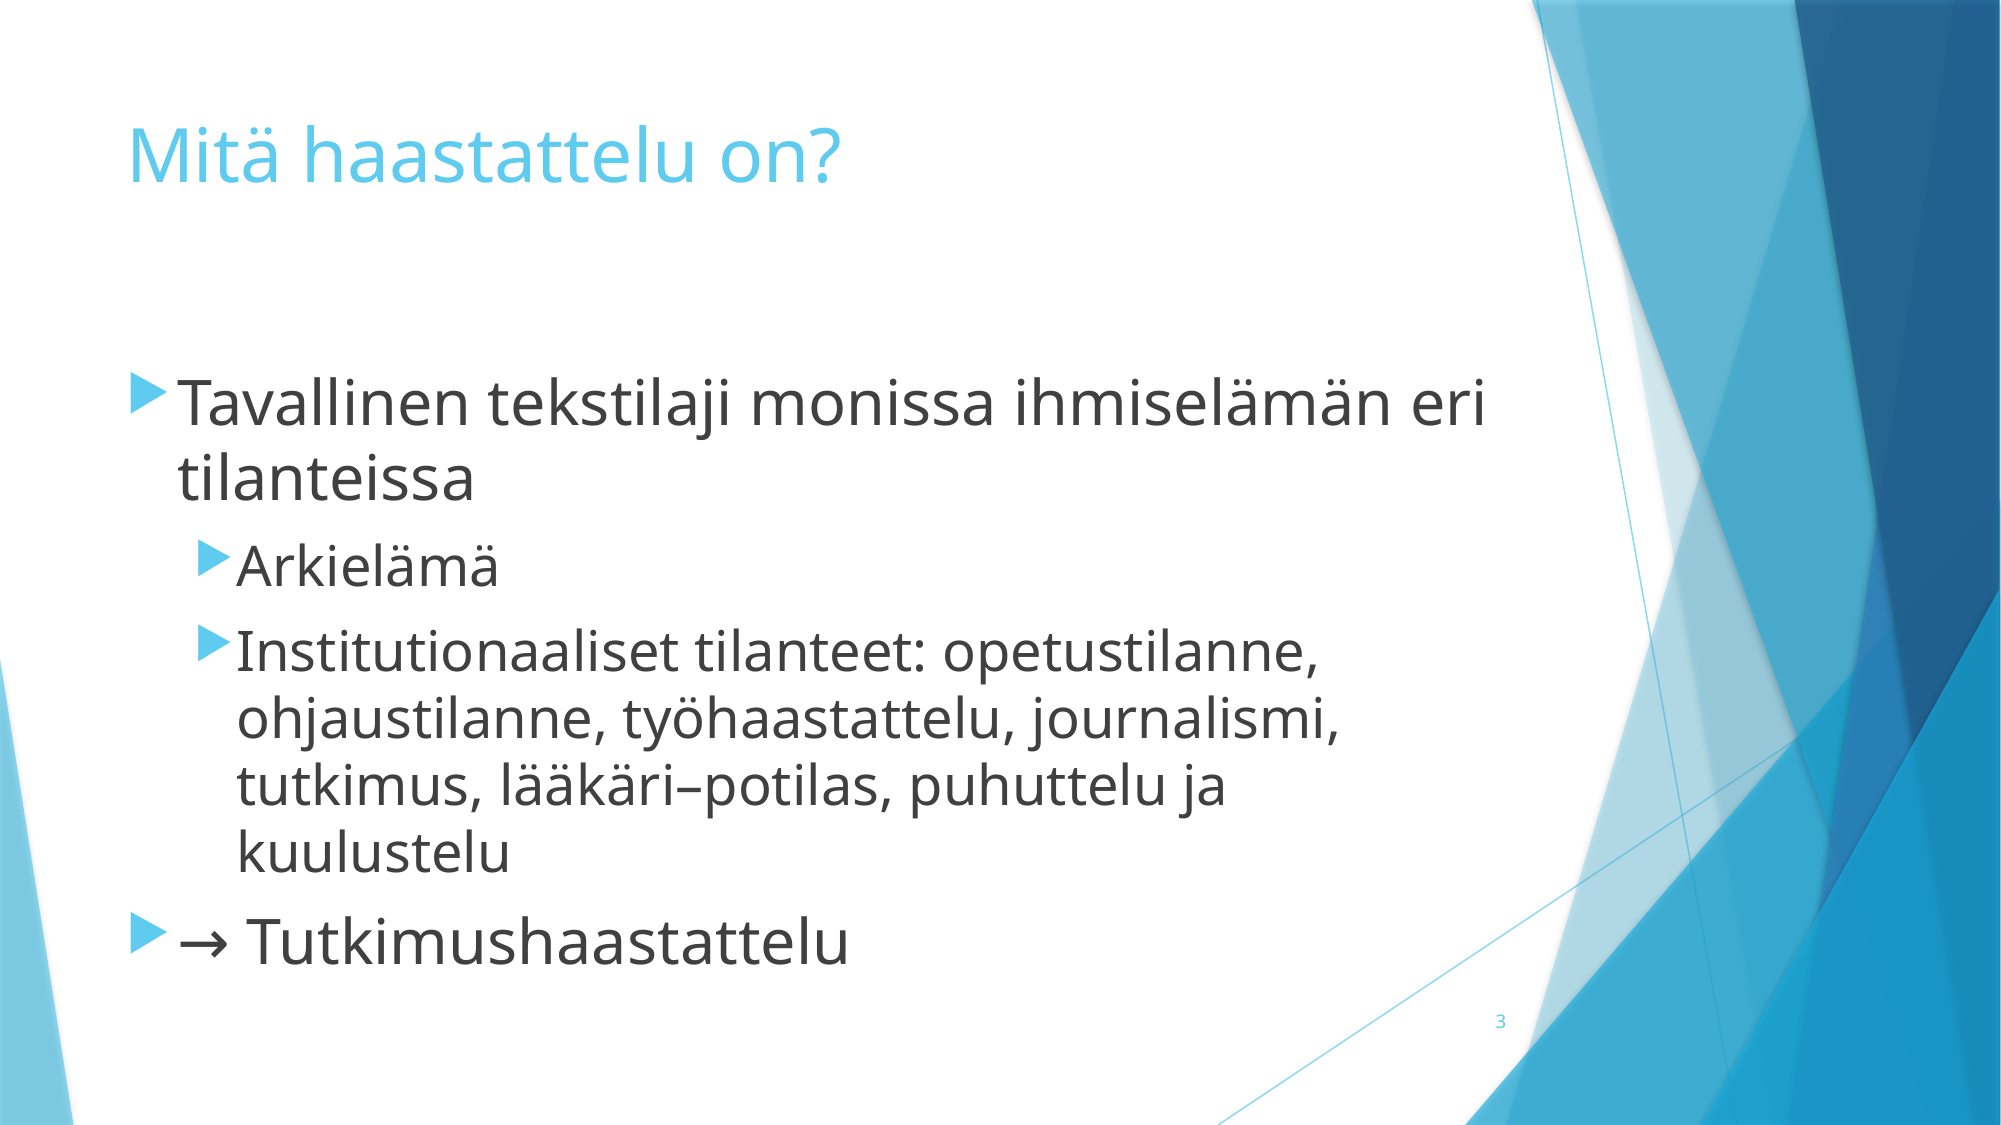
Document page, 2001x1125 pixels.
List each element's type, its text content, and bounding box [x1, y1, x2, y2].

slide_number 3 [1409, 991, 1522, 1051]
list Tavallinen tekstilaji monissa ihmiselämän eri tilanteissa Arkielämä Institutionaaliset tilanteet: opetustilanne, ohjaustilanne, työhaastattelu, journalismi, tutkimus, lääkäri–potilas, puhuttelu ja kuulustelu → Tutkimushaastattelu [111, 354, 1522, 992]
title Mitä haastattelu on? [111, 99, 1522, 317]
